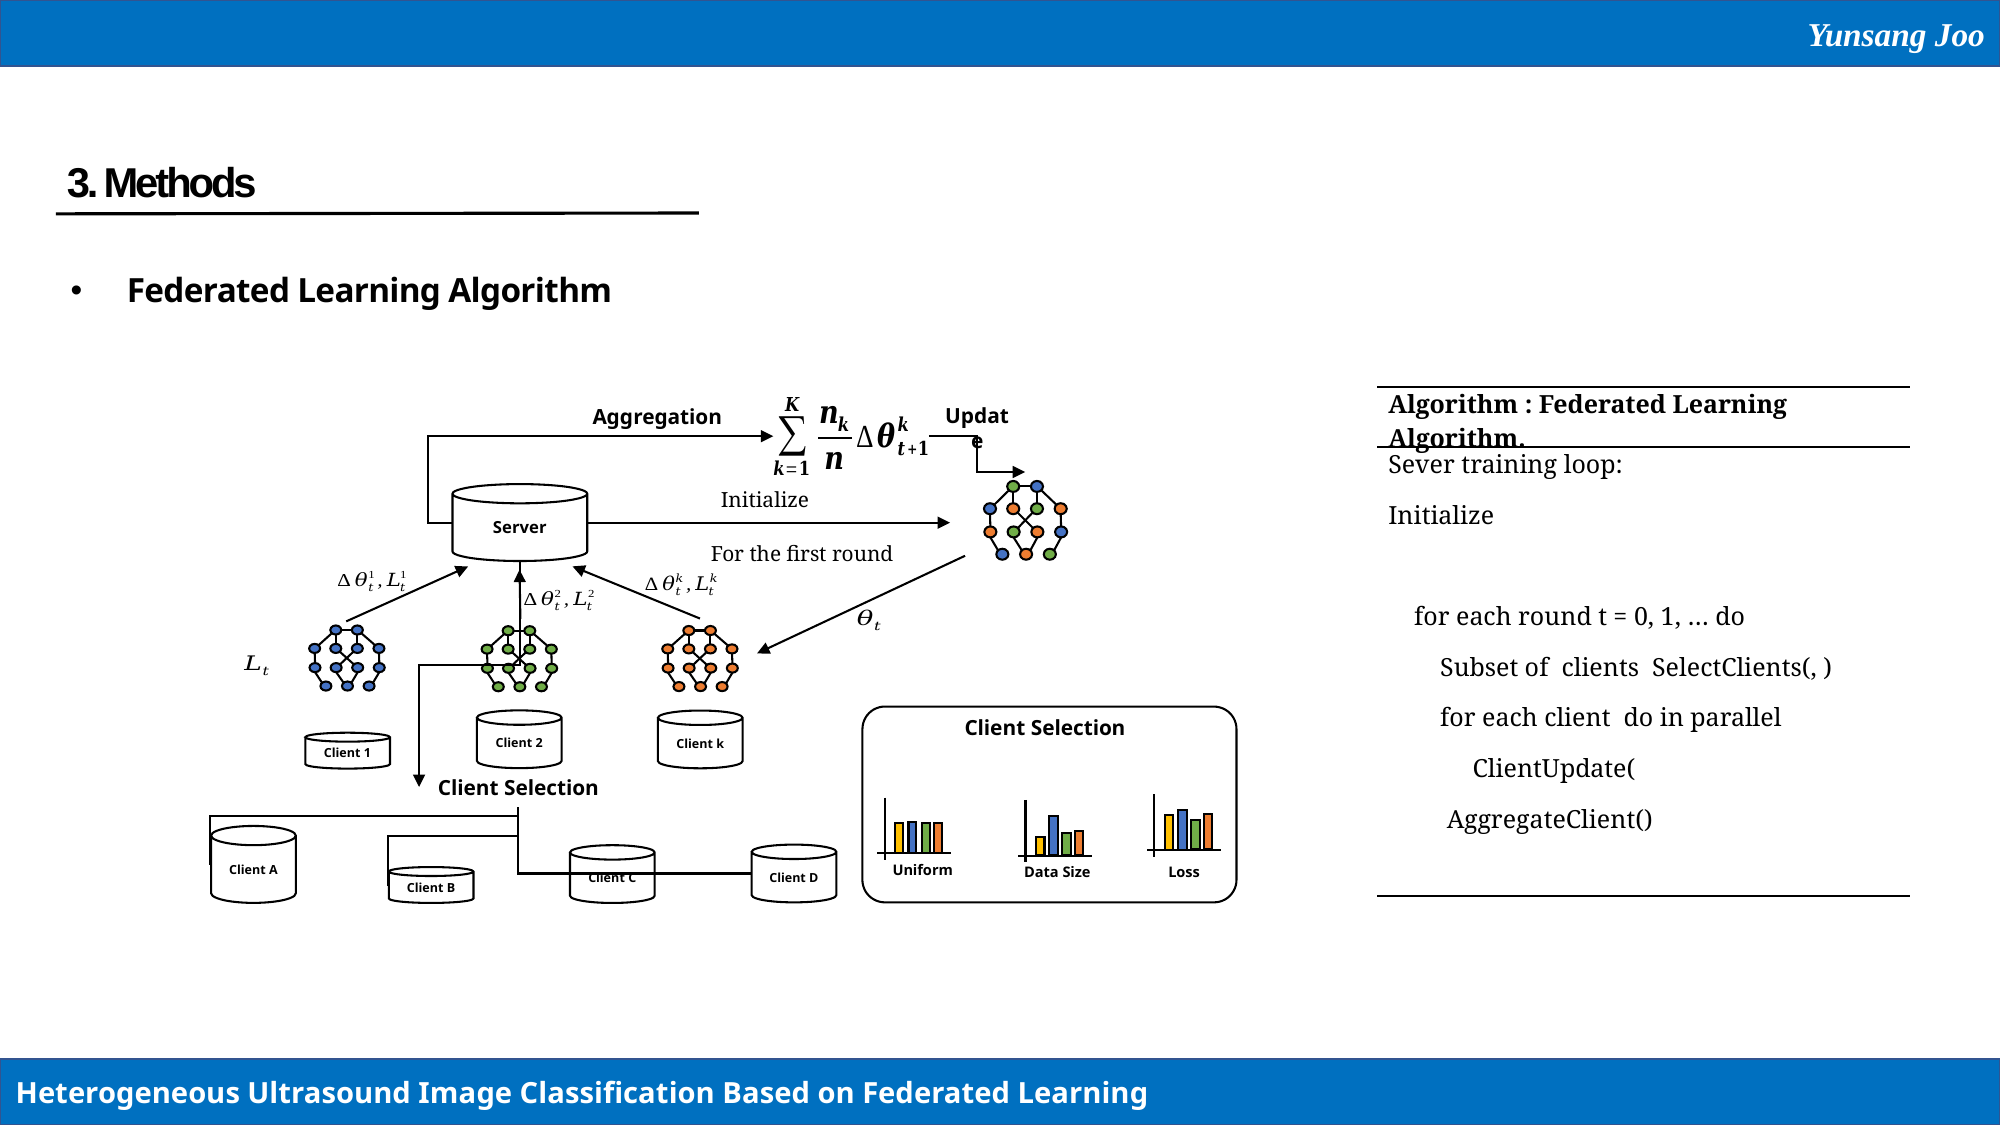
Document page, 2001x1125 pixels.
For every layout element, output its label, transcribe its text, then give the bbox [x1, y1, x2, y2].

text_box Federated Learning Algorithm [55, 242, 994, 317]
text_box [0, 1058, 2000, 1125]
text_box Heterogeneous Ultrasound Image Classification Based on Federated Learning [0, 1066, 1165, 1117]
text_box Yunsang Joo [0, 0, 2000, 67]
text_box 3. Methods [52, 148, 1346, 214]
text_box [211, 392, 1237, 903]
